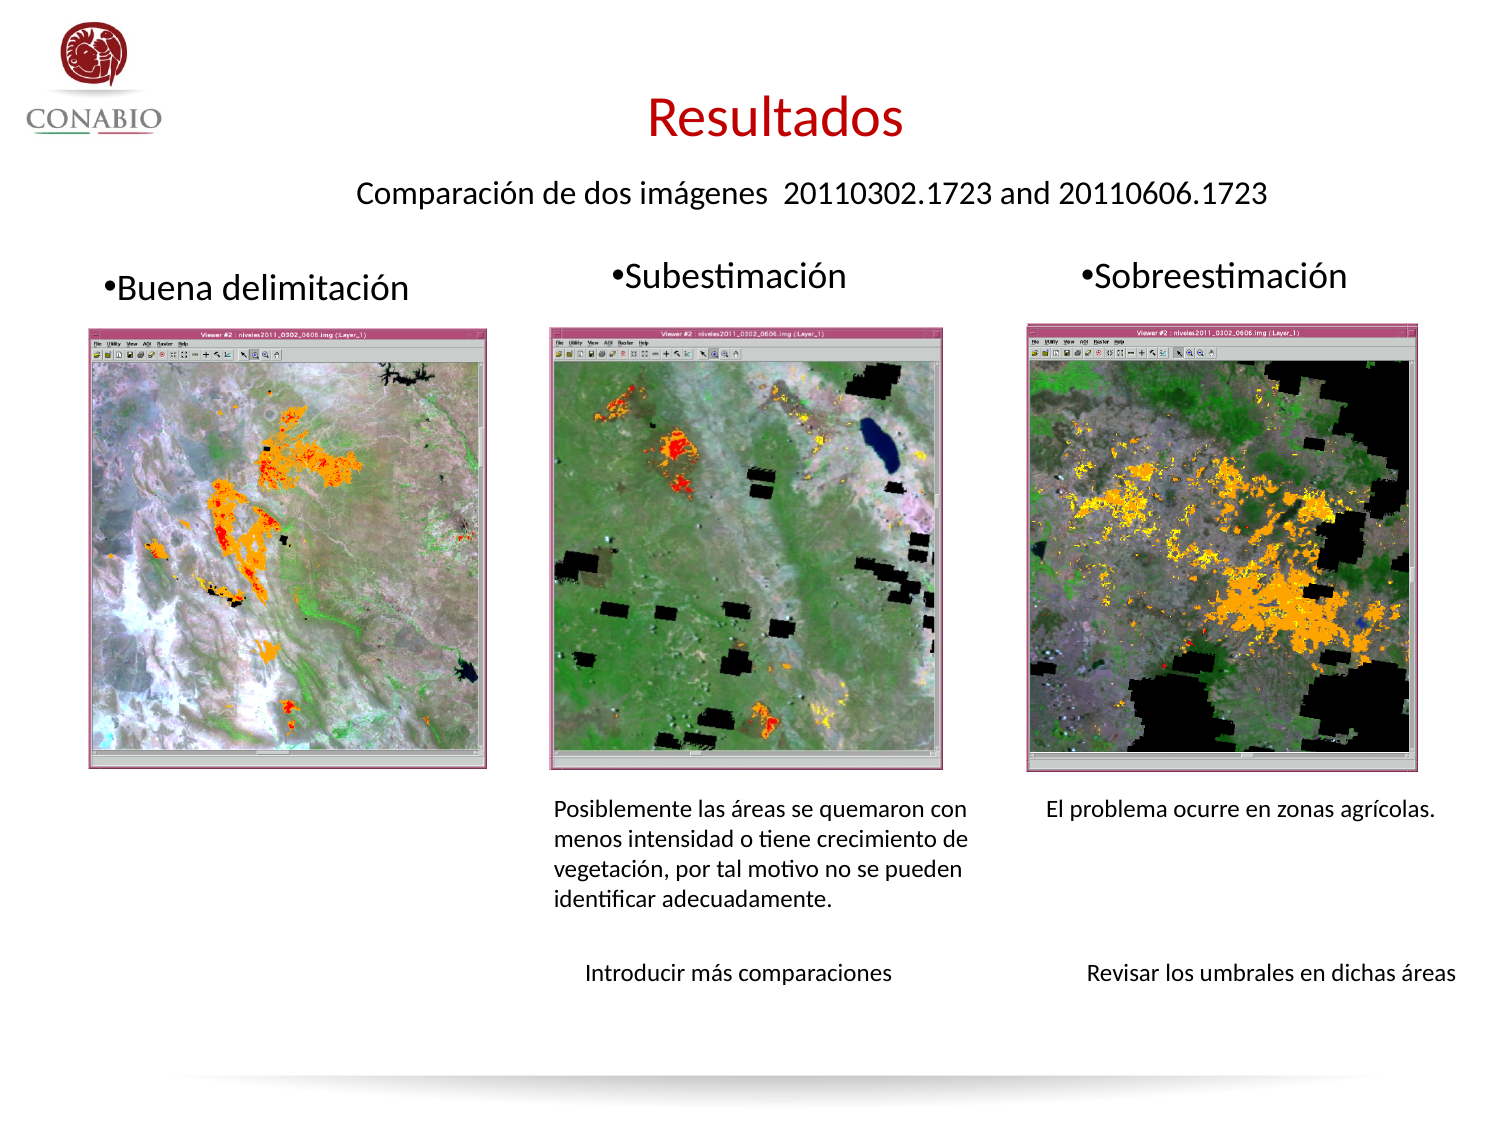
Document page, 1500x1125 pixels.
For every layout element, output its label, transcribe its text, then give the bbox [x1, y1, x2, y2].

text_box Sobreestimación [1066, 199, 1418, 304]
text_box Resultados [632, 70, 1196, 156]
text_box Subestimación [596, 259, 985, 304]
text_box El problema ocurre en zonas agrícolas. [1031, 785, 1477, 830]
text_box Buena delimitación [88, 210, 434, 316]
text_box Comparación de dos imágenes 20110302.1723 and 20110606.1723 [341, 163, 1284, 259]
text_box Revisar los umbrales en dichas áreas [1072, 949, 1478, 994]
text_box Introducir más comparaciones [570, 949, 908, 994]
text_box Posiblemente las áreas se quemaron con menos intensidad o tiene crecimiento de vegetación, por tal motivo no se pueden identificar adecuadamente. [539, 785, 985, 920]
picture [0, 0, 1500, 1125]
